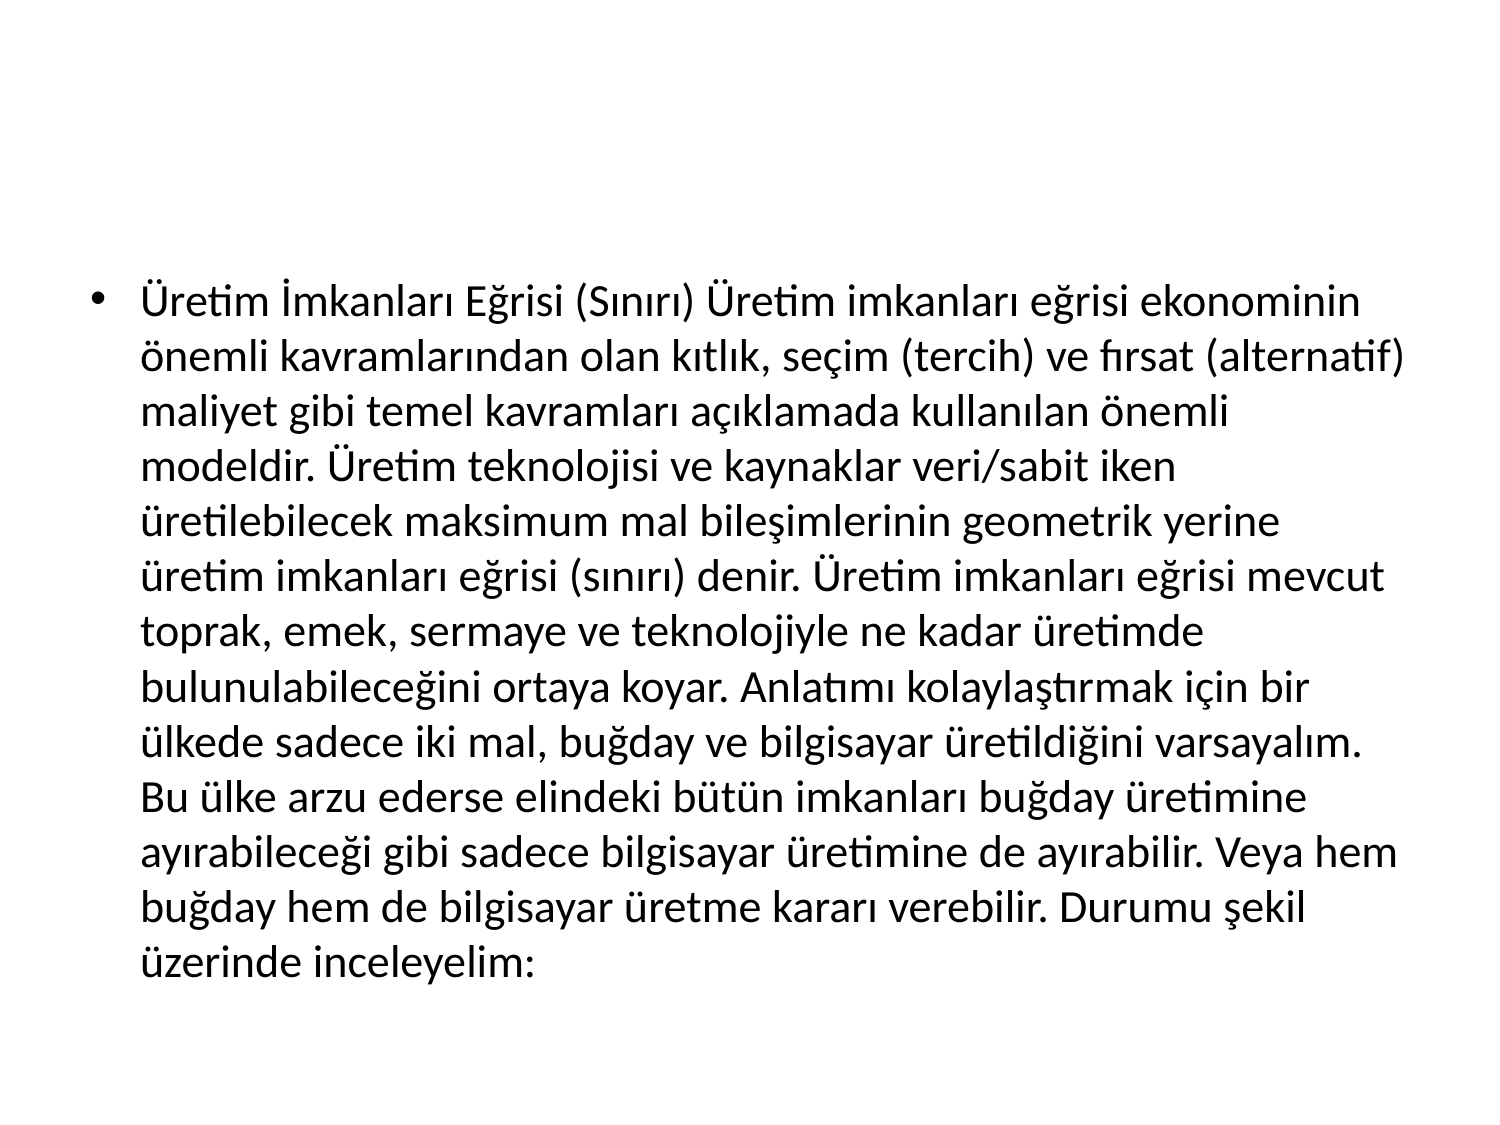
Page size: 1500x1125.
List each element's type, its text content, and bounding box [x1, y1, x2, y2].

list Üretim İmkanları Eğrisi (Sınırı) Üretim imkanları eğrisi ekonominin önemli kavramlarından olan kıtlık, seçim (tercih) ve fırsat (alternatif) maliyet gibi temel kavramları açıklamada kullanılan önemli modeldir. Üretim teknolojisi ve kaynaklar veri/sabit iken üretilebilecek maksimum mal bileşimlerinin geometrik yerine üretim imkanları eğrisi (sınırı) denir. Üretim imkanları eğrisi mevcut toprak, emek, sermaye ve teknolojiyle ne kadar üretimde bulunulabileceğini ortaya koyar. Anlatımı kolaylaştırmak için bir ülkede sadece iki mal, buğday ve bilgisayar üretildiğini varsayalım. Bu ülke arzu ederse elindeki bütün imkanları buğday üretimine ayırabileceği gibi sadece bilgisayar üretimine de ayırabilir. Veya hem buğday hem de bilgisayar üretme kararı verebilir. Durumu şekil üzerinde inceleyelim: [75, 262, 1425, 1005]
